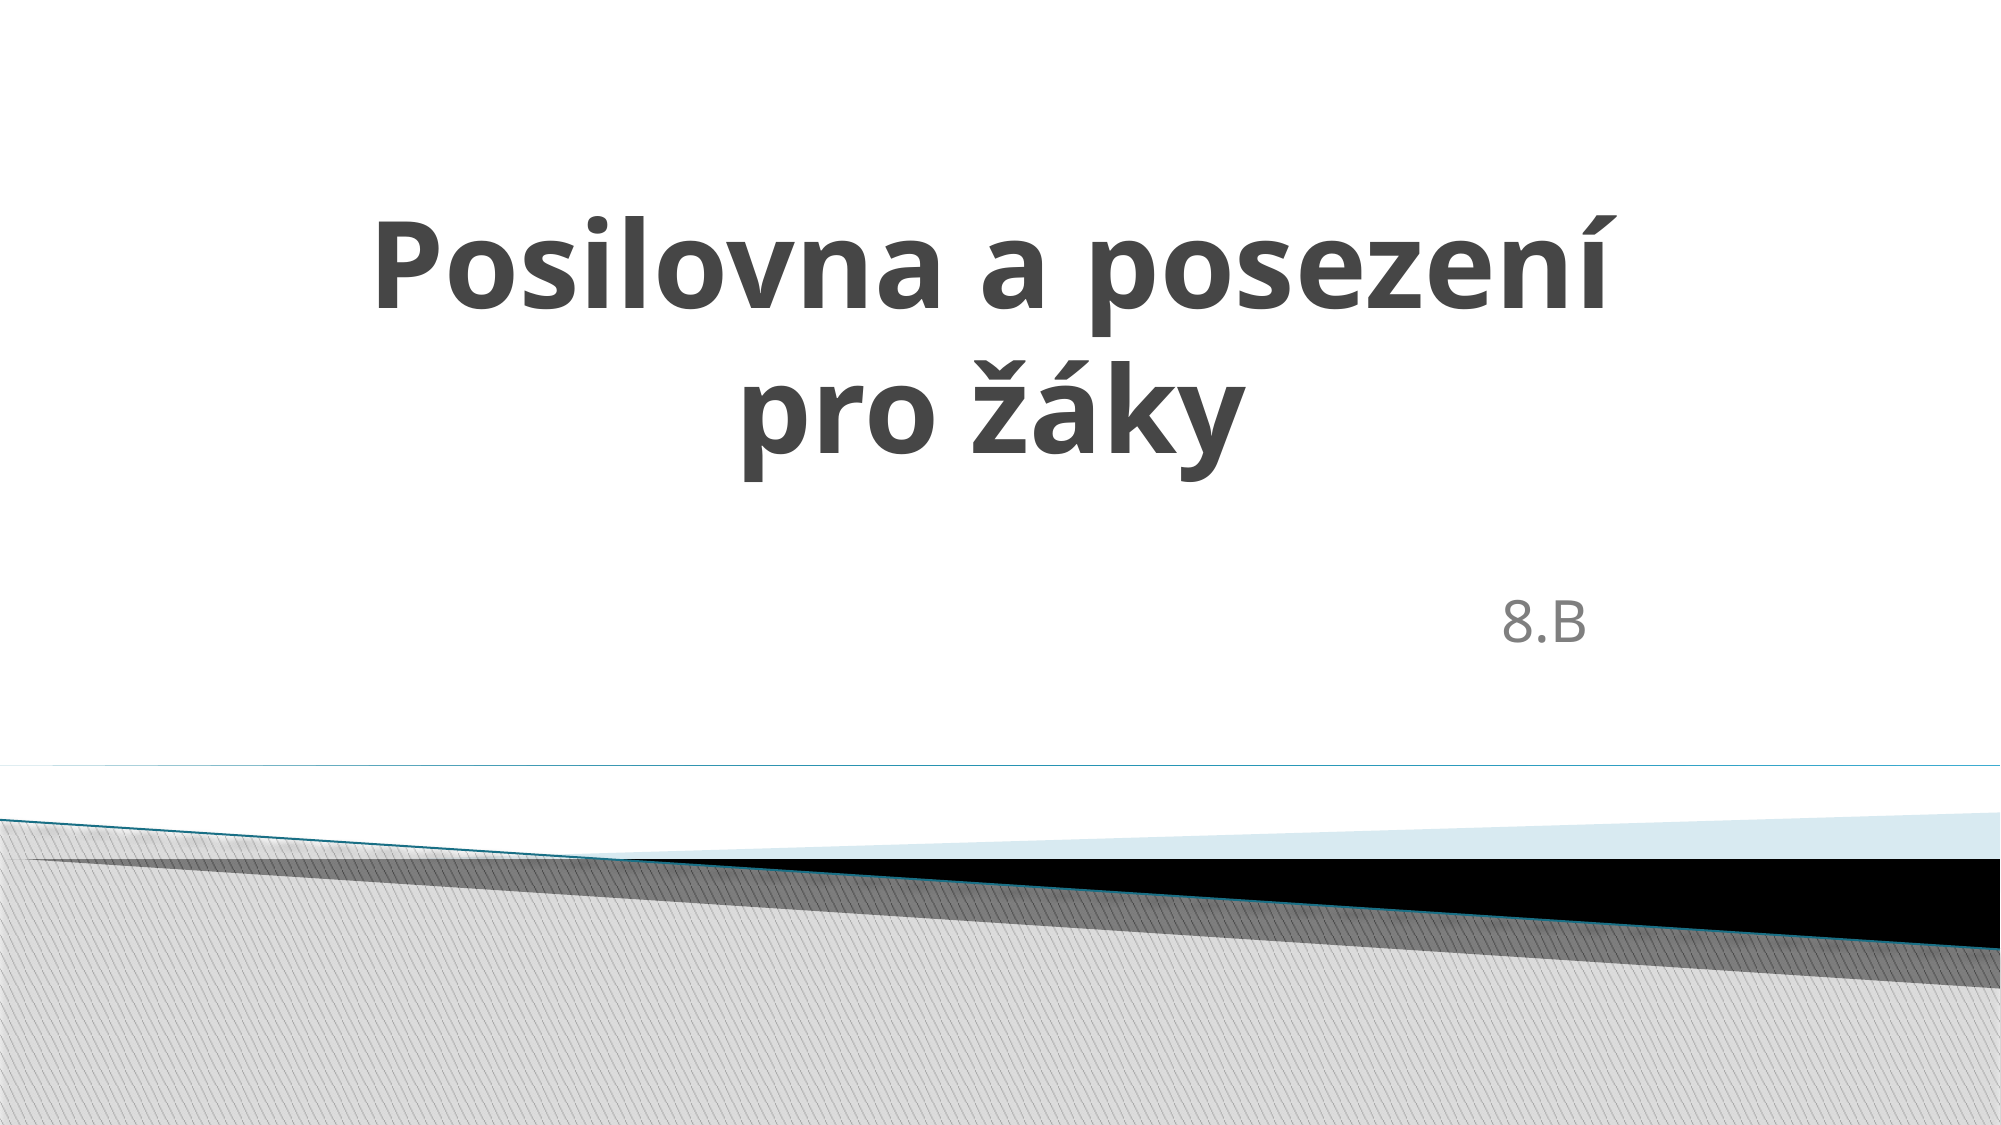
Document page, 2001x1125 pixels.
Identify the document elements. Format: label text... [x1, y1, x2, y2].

picture [7, 859, 2000, 989]
title Posilovna a posezení pro žáky [287, 177, 1695, 485]
subtitle 8.B [316, 576, 1614, 841]
